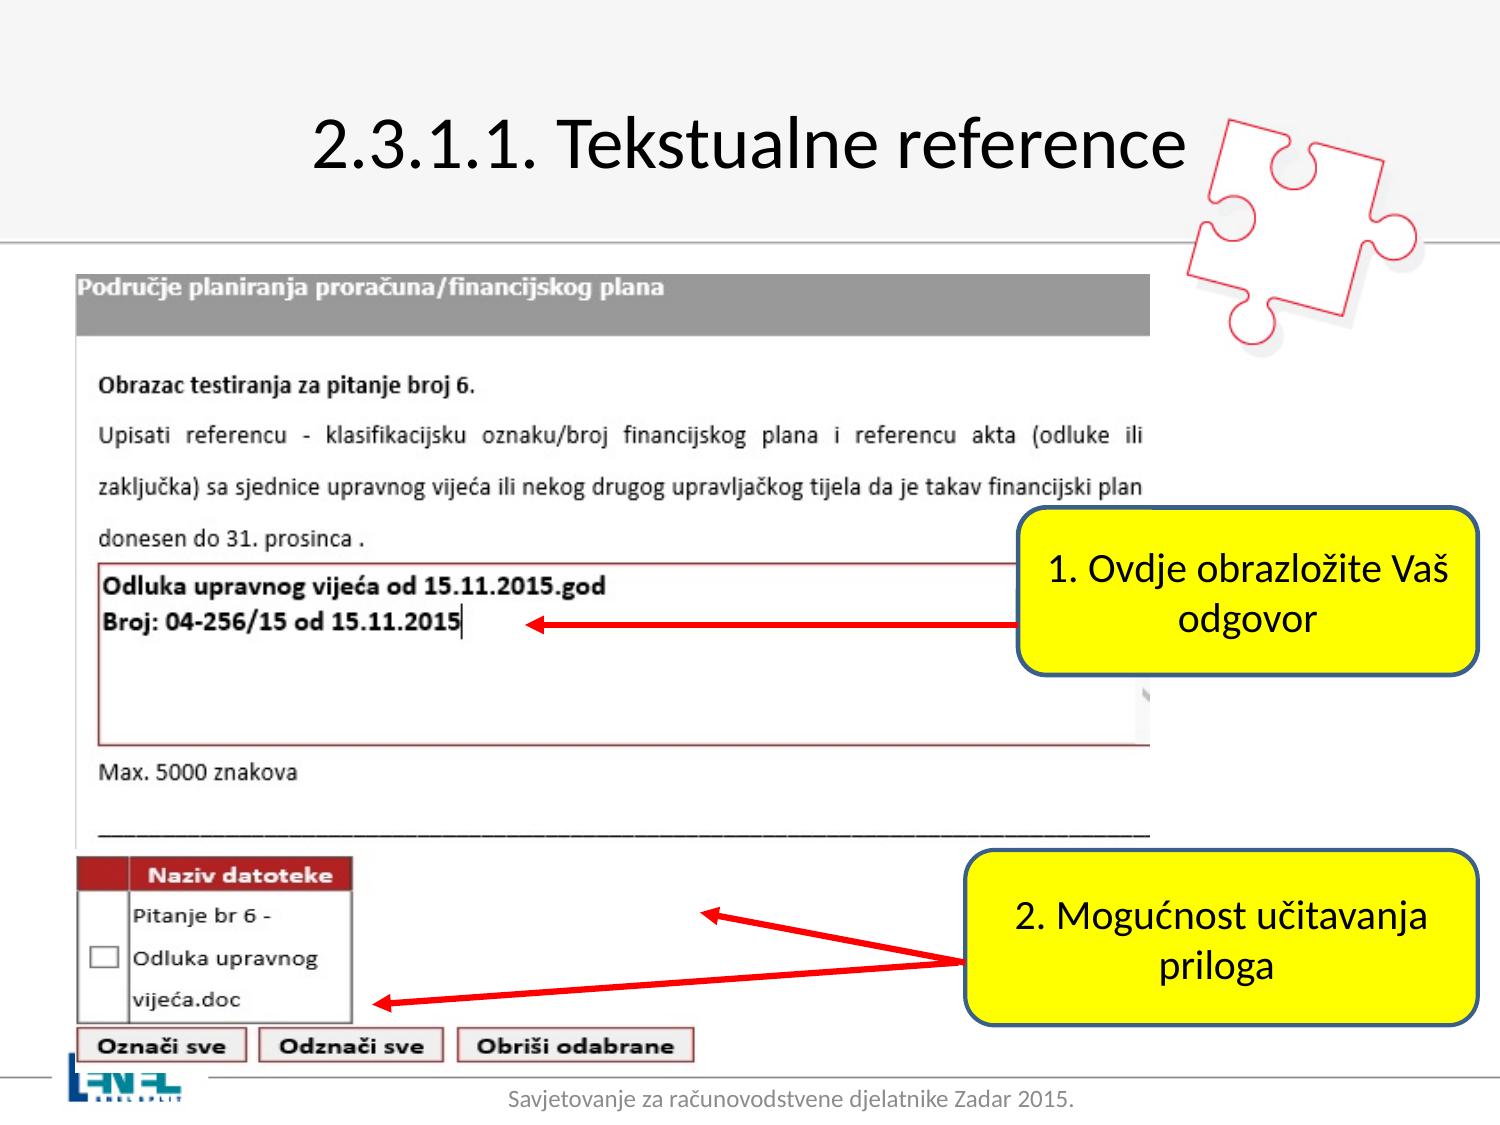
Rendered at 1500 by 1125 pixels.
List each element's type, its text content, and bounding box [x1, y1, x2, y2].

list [74, 274, 1151, 1073]
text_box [371, 962, 959, 1005]
picture [0, 0, 1500, 1125]
text_box 1. Ovdje obrazložite Vaš odgovor [1154, 505, 1480, 678]
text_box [699, 912, 966, 963]
title 2.3.1.1. Tekstualne reference [75, 45, 1425, 233]
text_box 2. Mogućnost učitavanja priloga [1154, 847, 1480, 1028]
